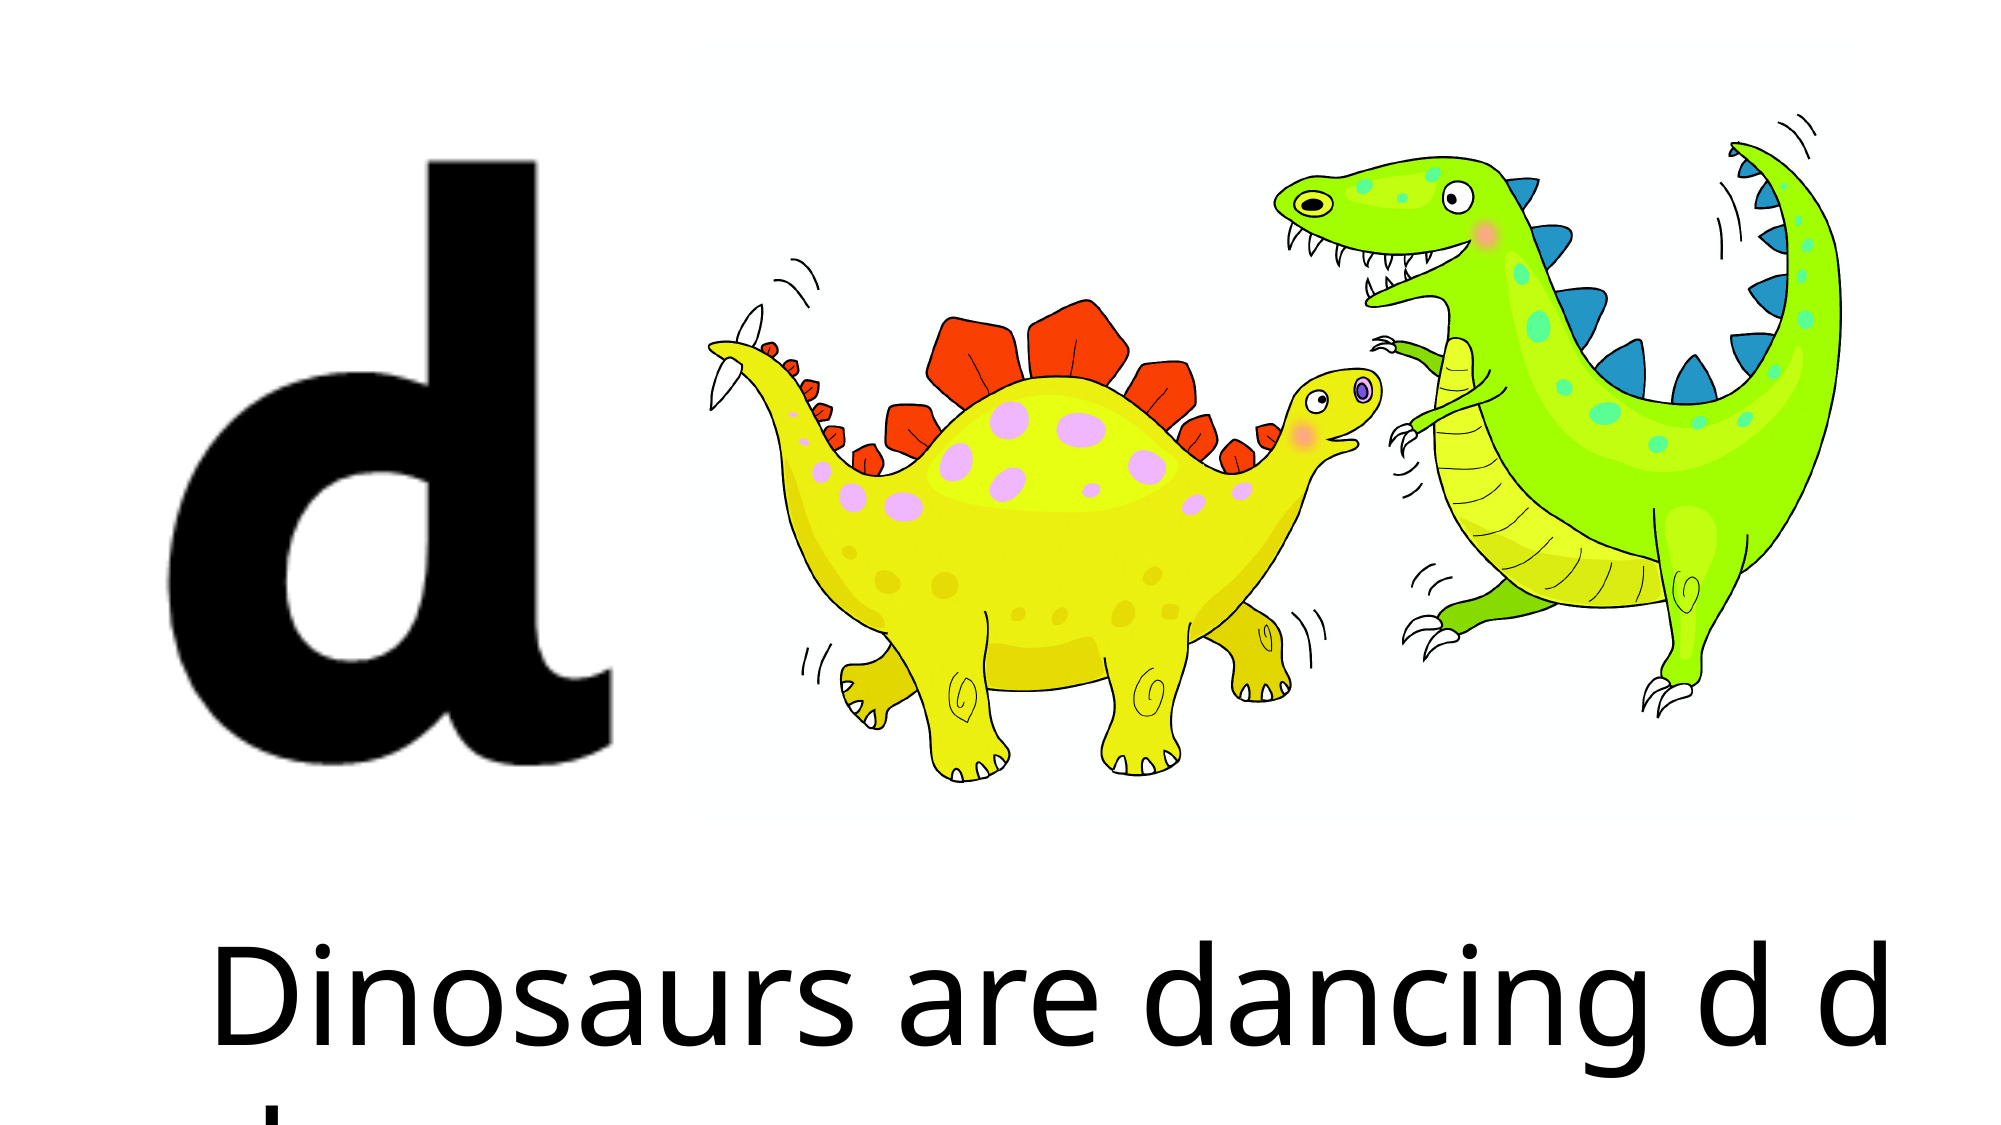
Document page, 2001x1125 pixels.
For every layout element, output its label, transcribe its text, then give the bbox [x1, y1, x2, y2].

text_box Dinosaurs are dancing d d d [190, 901, 1936, 1125]
picture [54, 0, 1860, 912]
